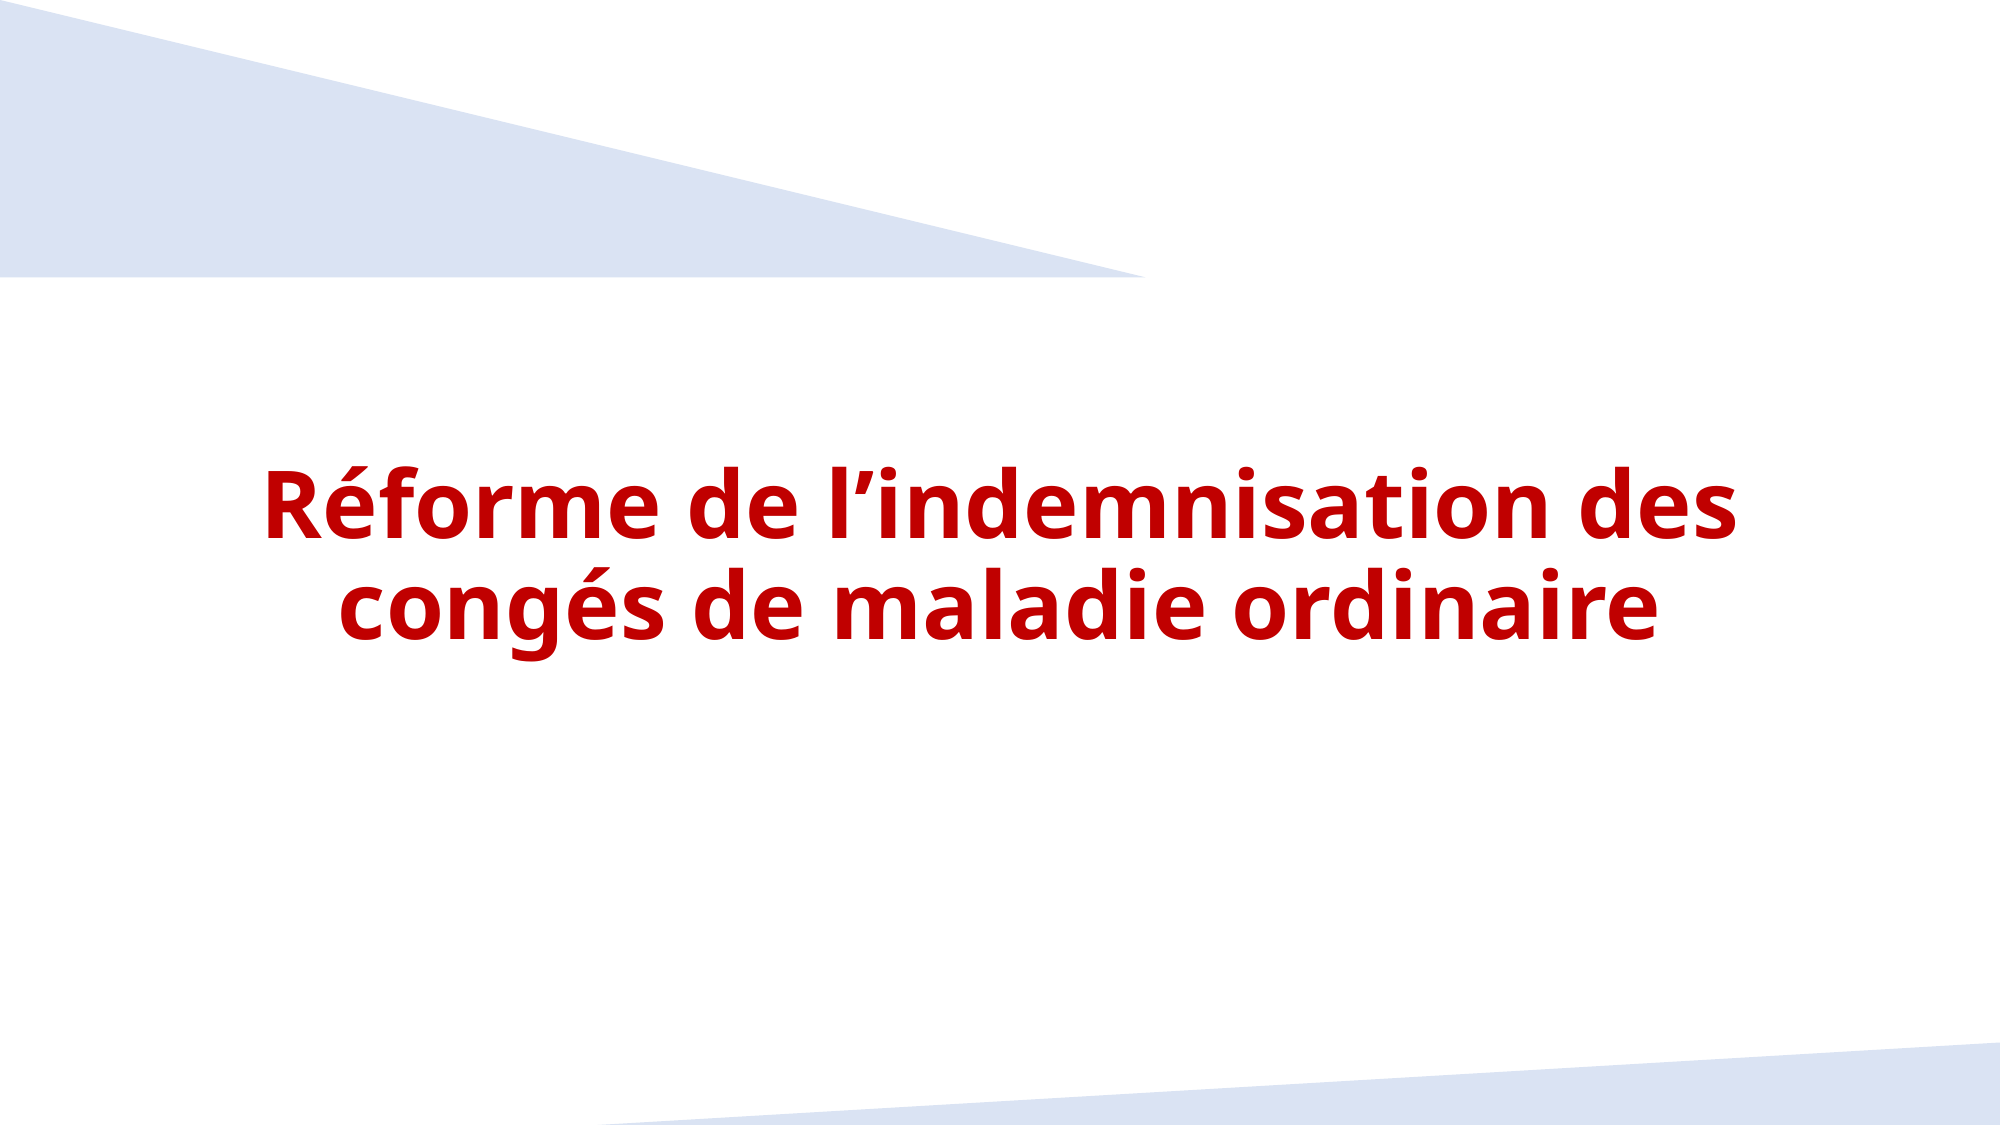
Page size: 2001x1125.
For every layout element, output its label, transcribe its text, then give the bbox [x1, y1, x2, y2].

text_box [0, 0, 1146, 279]
slide_number 41 [1412, 1042, 1863, 1075]
list Réforme de l’indemnisation des congés de maladie ordinaire [137, 450, 1863, 675]
text_box [597, 1041, 2000, 1125]
